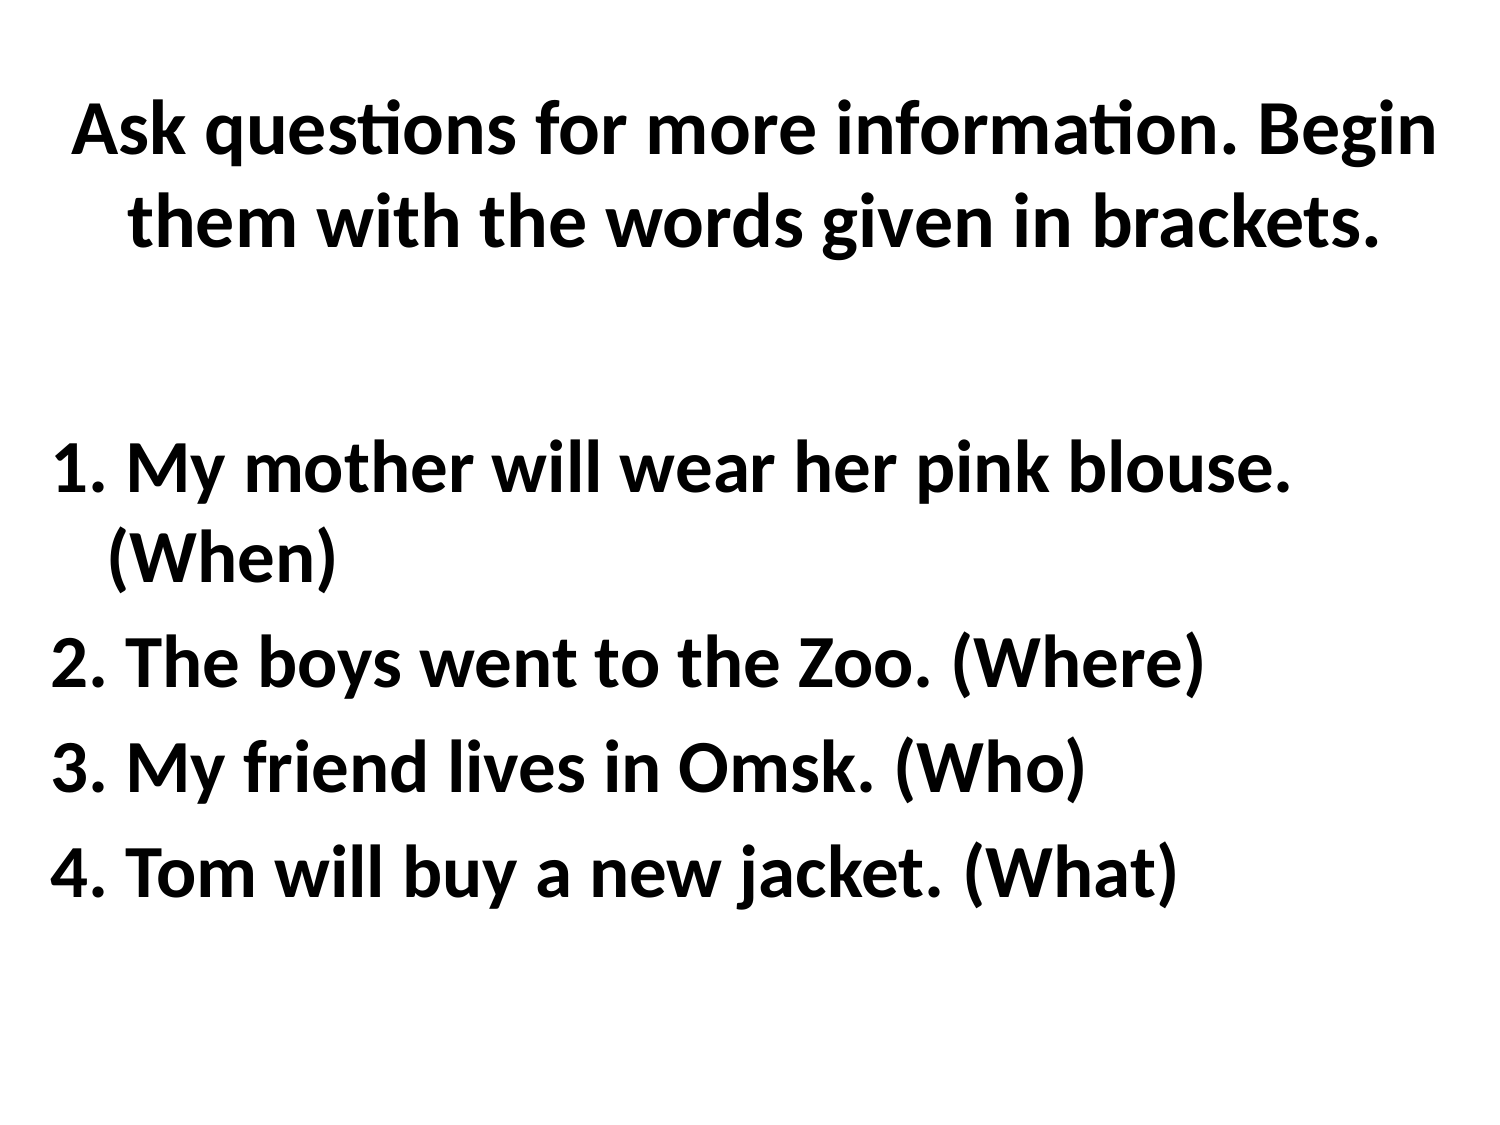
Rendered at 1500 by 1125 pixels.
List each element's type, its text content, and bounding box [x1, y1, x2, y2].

list 1. My mother will wear her pink blouse. (When) 2. The boys went to the Zoo. (Where) 3. My friend lives in Omsk. (Who) 4. Tom will buy a new jacket. (What) [35, 410, 1477, 1067]
title Ask questions for more information. Begin them with the words given in brackets. [46, 23, 1465, 410]
